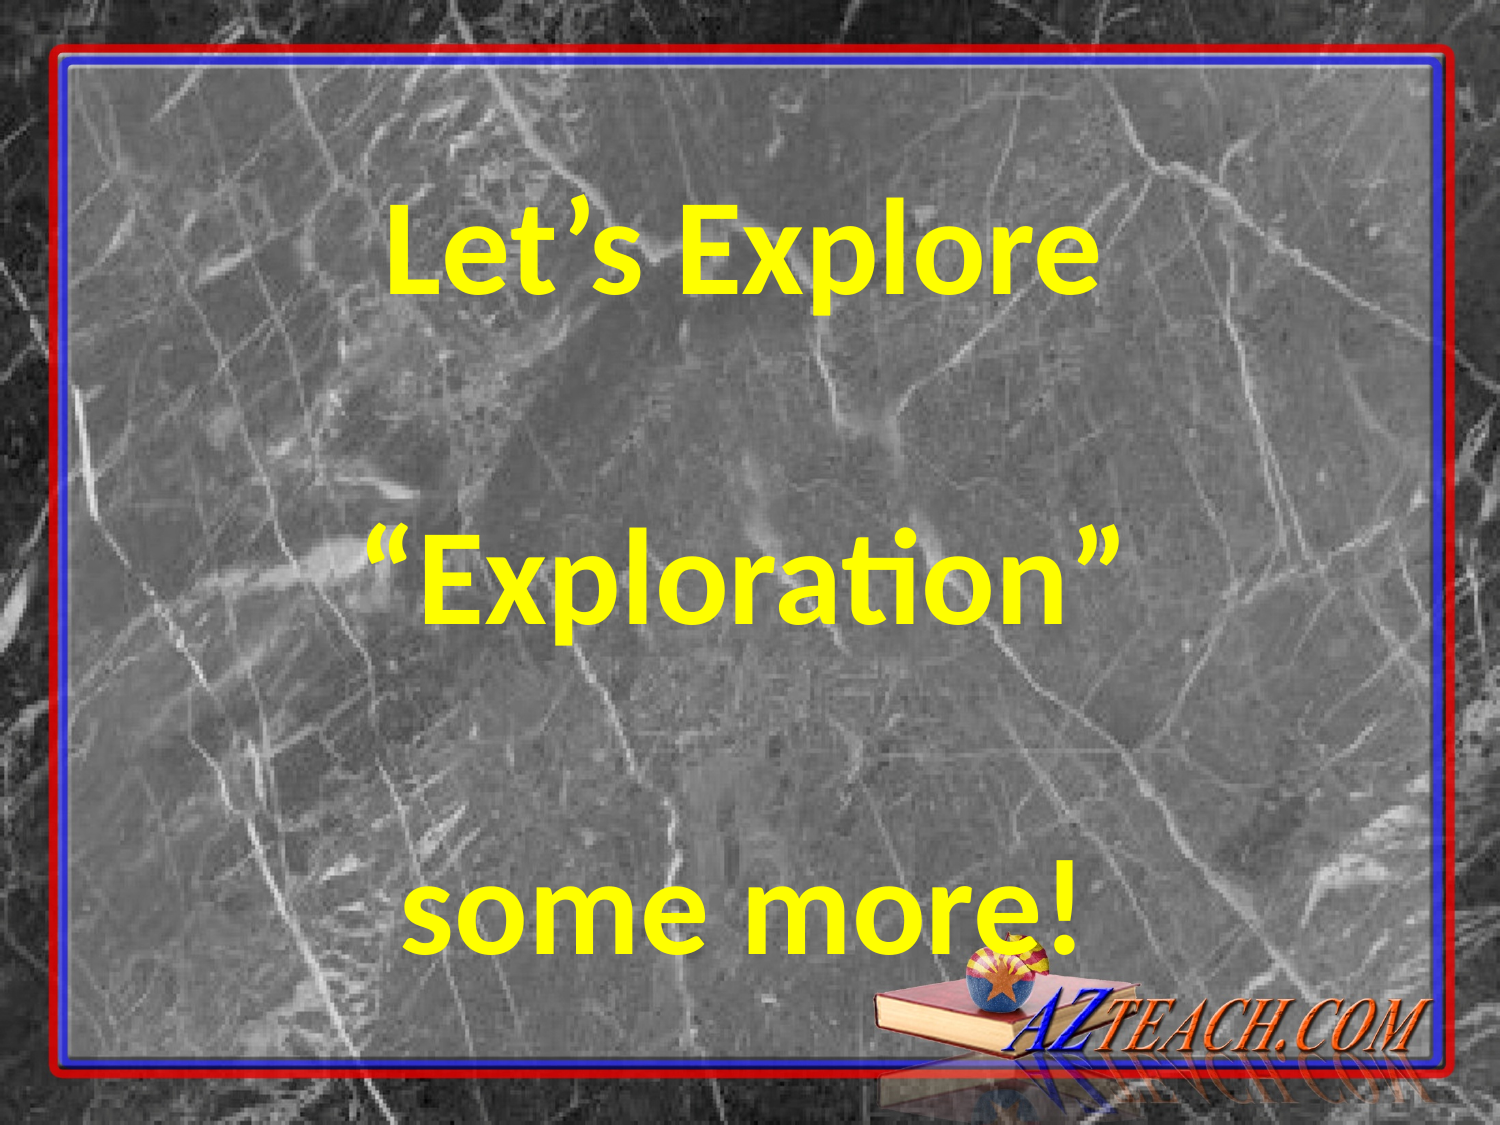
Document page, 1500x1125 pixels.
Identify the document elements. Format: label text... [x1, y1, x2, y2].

text_box Let’s Explore “Exploration” some more! [87, 149, 1400, 990]
picture [0, 0, 1500, 1125]
